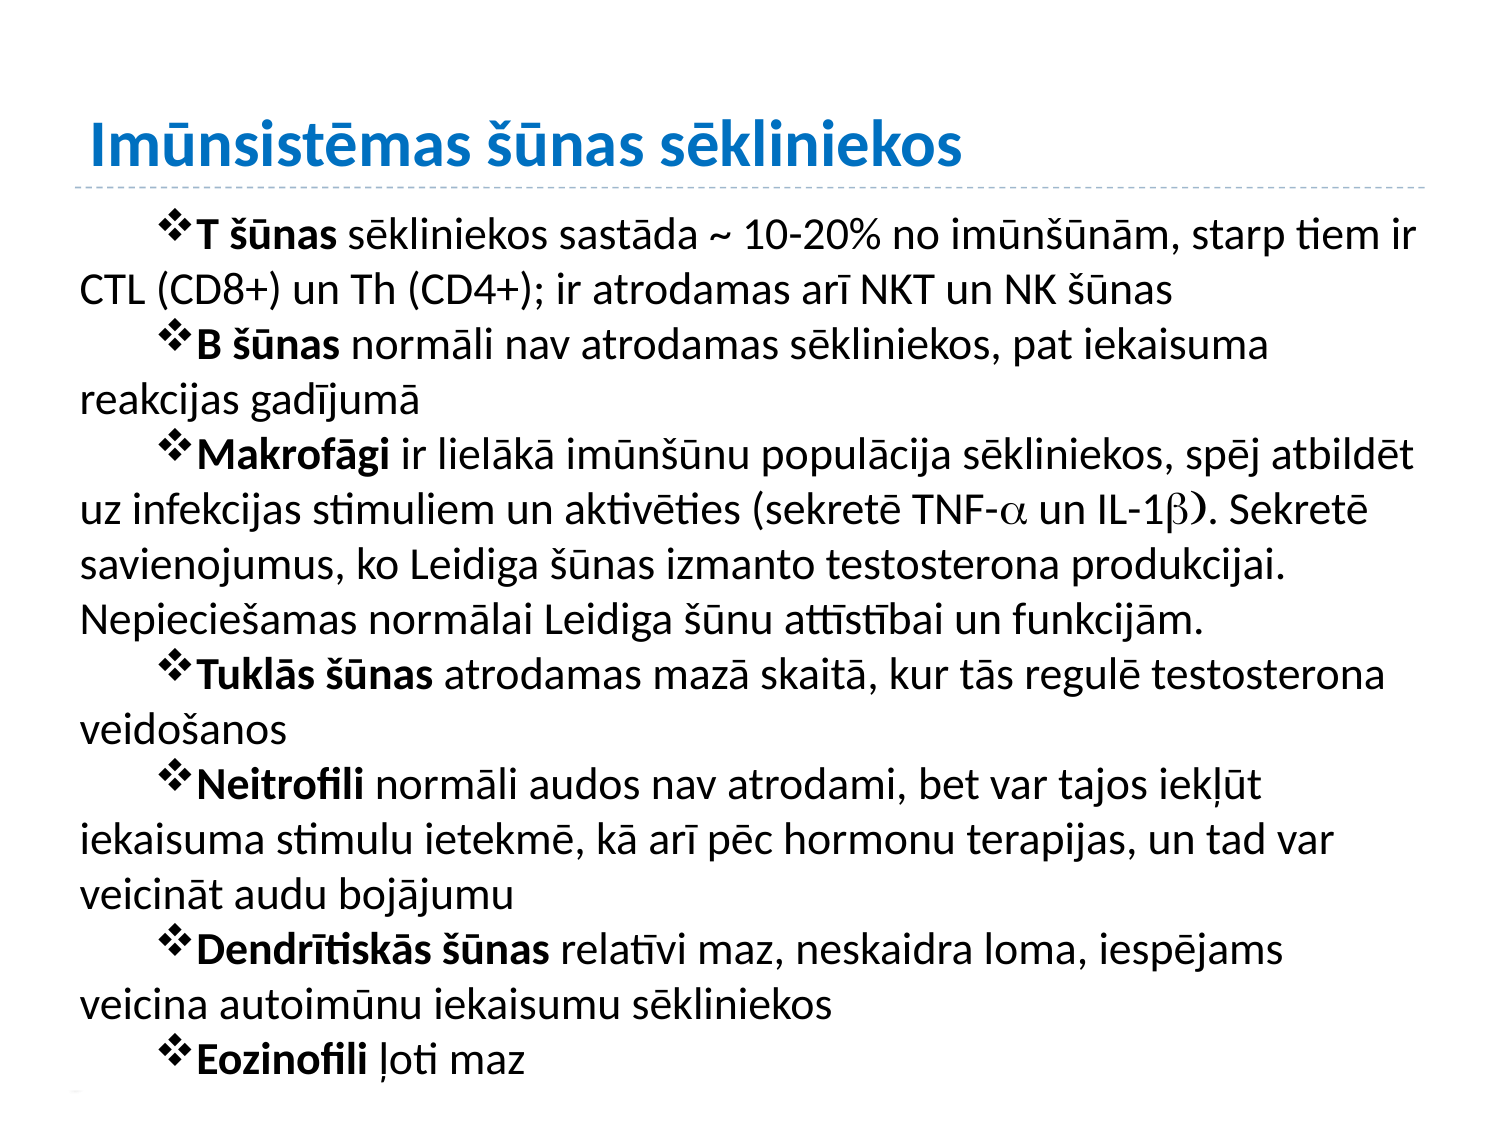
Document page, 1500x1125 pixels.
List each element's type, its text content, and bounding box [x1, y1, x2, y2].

title Imūnsistēmas šūnas sēkliniekos [75, 37, 1425, 188]
text_box T šūnas sēkliniekos sastāda ~ 10-20% no imūnšūnām, starp tiem ir CTL (CD8+) un Th (CD4+); ir atrodamas arī NKT un NK šūnas B šūnas normāli nav atrodamas sēkliniekos, pat iekaisuma reakcijas gadījumā Makrofāgi ir lielākā imūnšūnu populācija sēkliniekos, spēj atbildēt uz infekcijas stimuliem un aktivēties (sekretē TNF-a un IL-1b). Sekretē savienojumus, ko Leidiga šūnas izmanto testosterona produkcijai. Nepieciešamas normālai Leidiga šūnu attīstībai un funkcijām. Tuklās šūnas atrodamas mazā skaitā, kur tās regulē testosterona veidošanos Neitrofili normāli audos nav atrodami, bet var tajos iekļūt iekaisuma stimulu ietekmē, kā arī pēc hormonu terapijas, un tad var veicināt audu bojājumu Dendrītiskās šūnas relatīvi maz, neskaidra loma, iespējams veicina autoimūnu iekaisumu sēkliniekos Eozinofili ļoti maz [64, 196, 1436, 1091]
